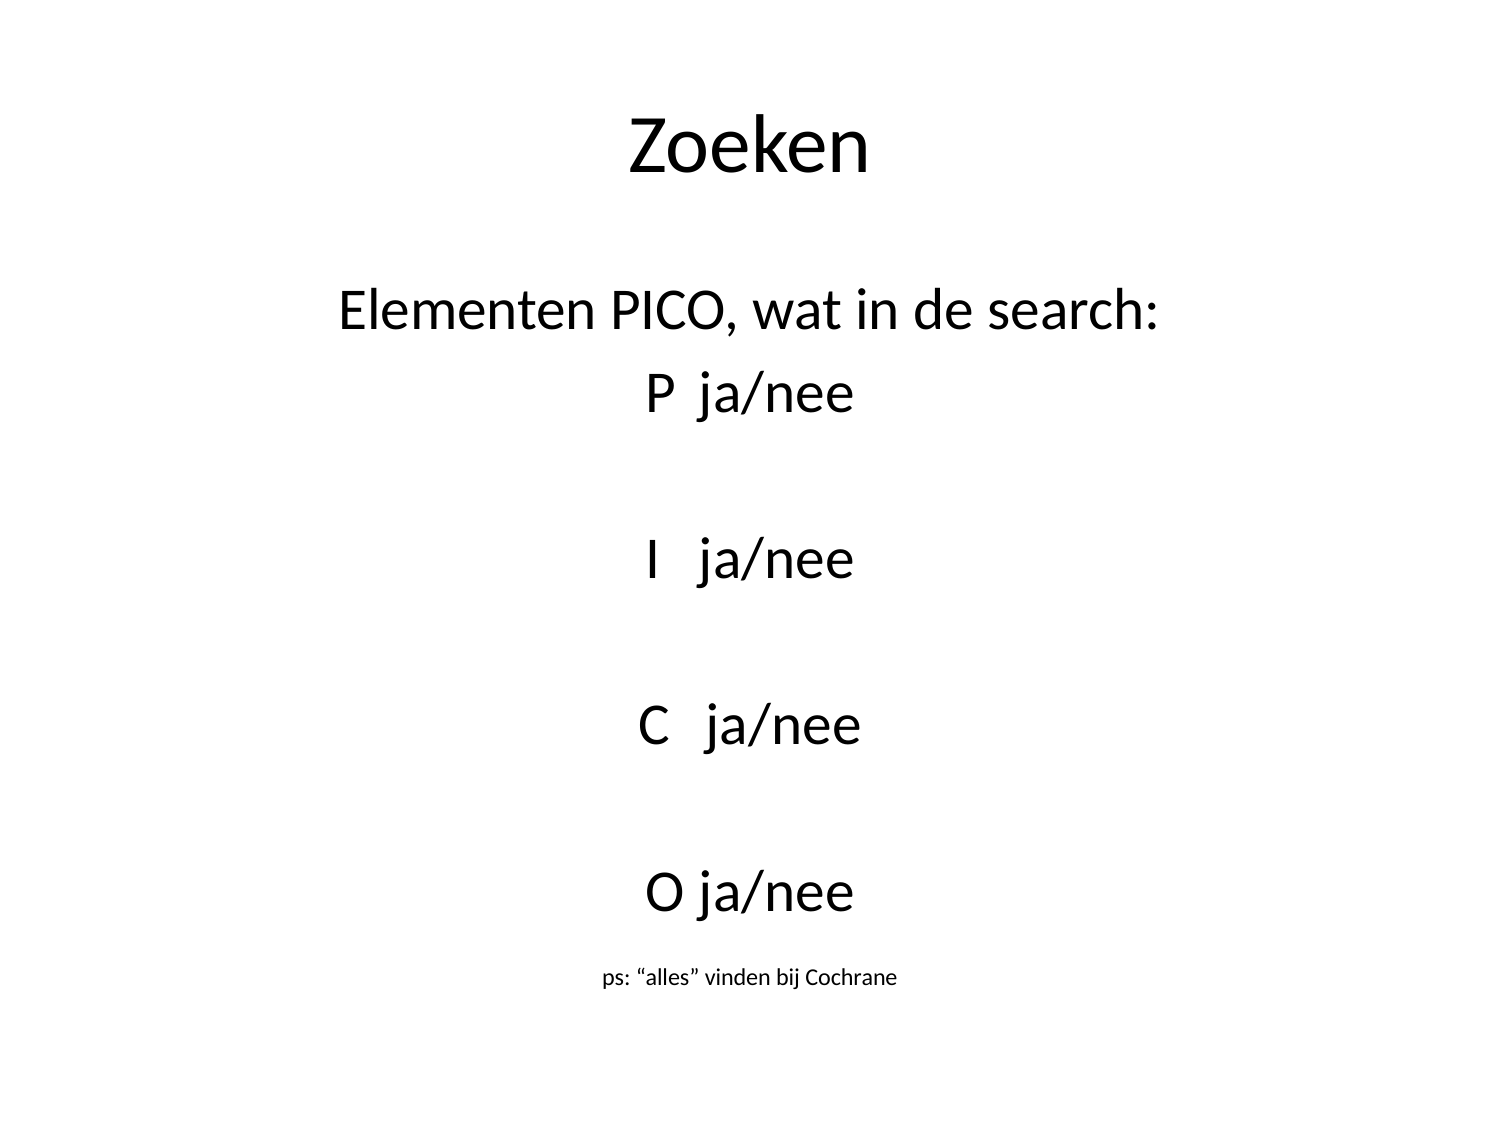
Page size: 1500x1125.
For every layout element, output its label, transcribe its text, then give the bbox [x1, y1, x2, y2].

list Elementen PICO, wat in de search: P ja/nee I ja/nee C ja/nee O ja/nee ps: “alles” vinden bij Cochrane [75, 262, 1425, 1005]
title Zoeken [75, 45, 1425, 233]
